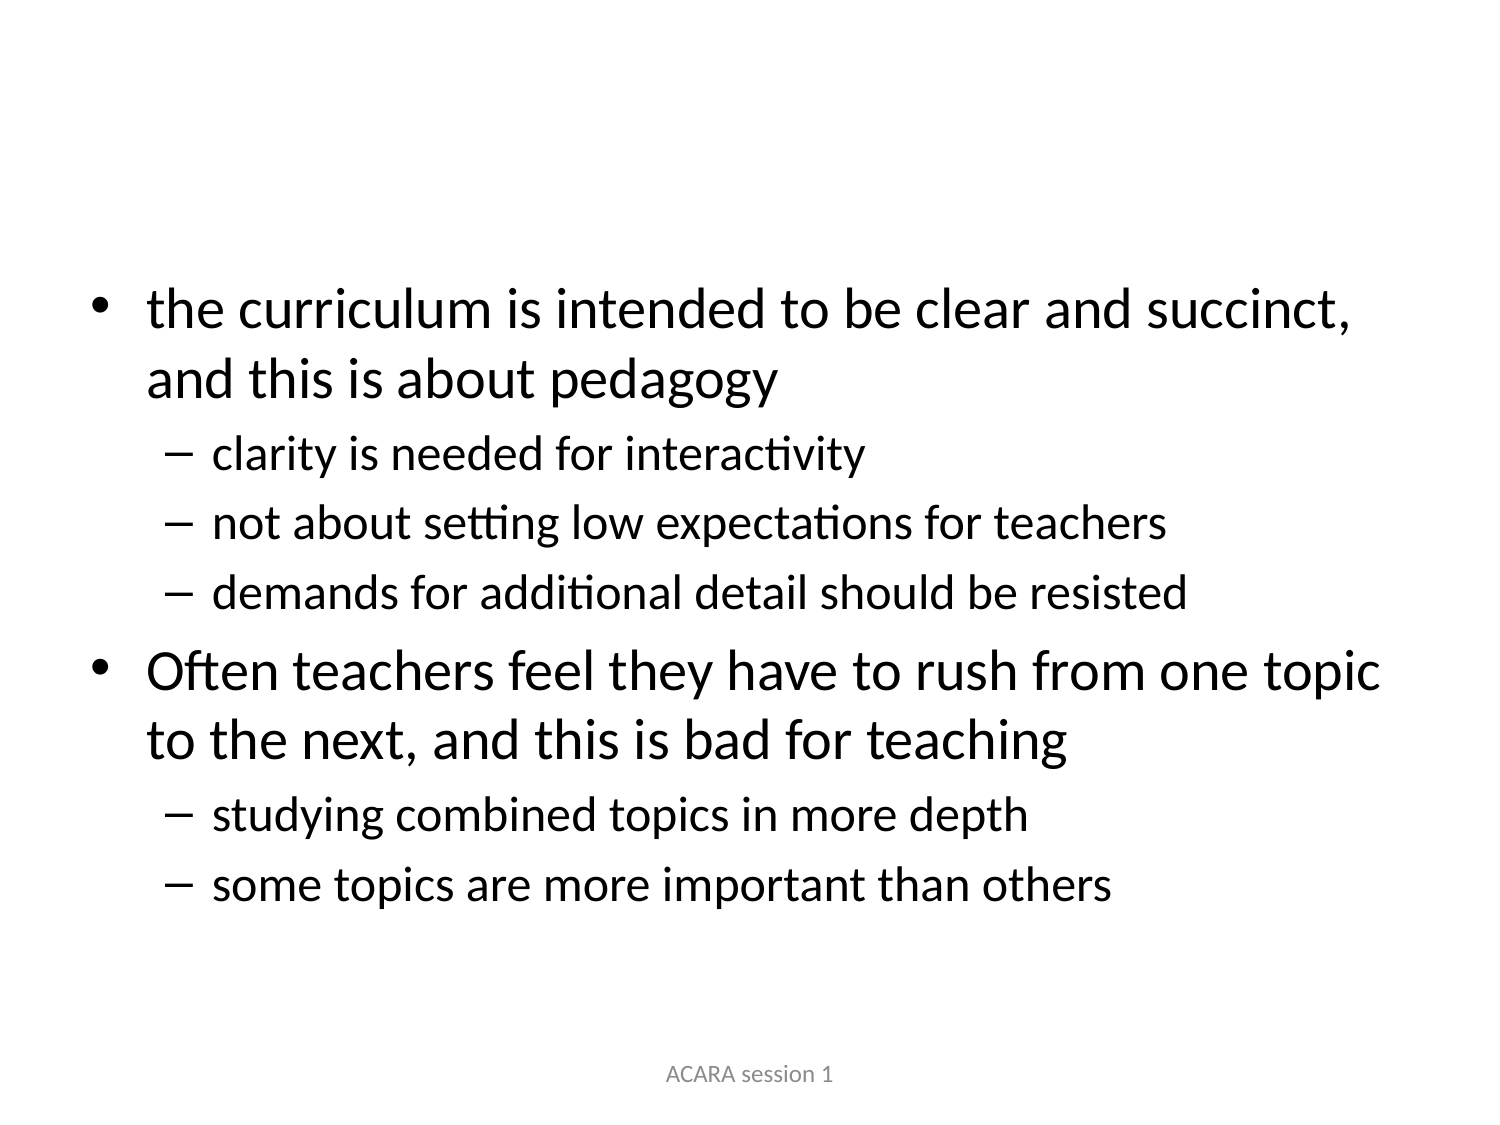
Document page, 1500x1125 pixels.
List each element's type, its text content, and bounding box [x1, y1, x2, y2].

list the curriculum is intended to be clear and succinct, and this is about pedagogy clarity is needed for interactivity not about setting low expectations for teachers demands for additional detail should be resisted Often teachers feel they have to rush from one topic to the next, and this is bad for teaching studying combined topics in more depth some topics are more important than others [75, 262, 1425, 1005]
footer ACARA session 1 [512, 1042, 988, 1103]
